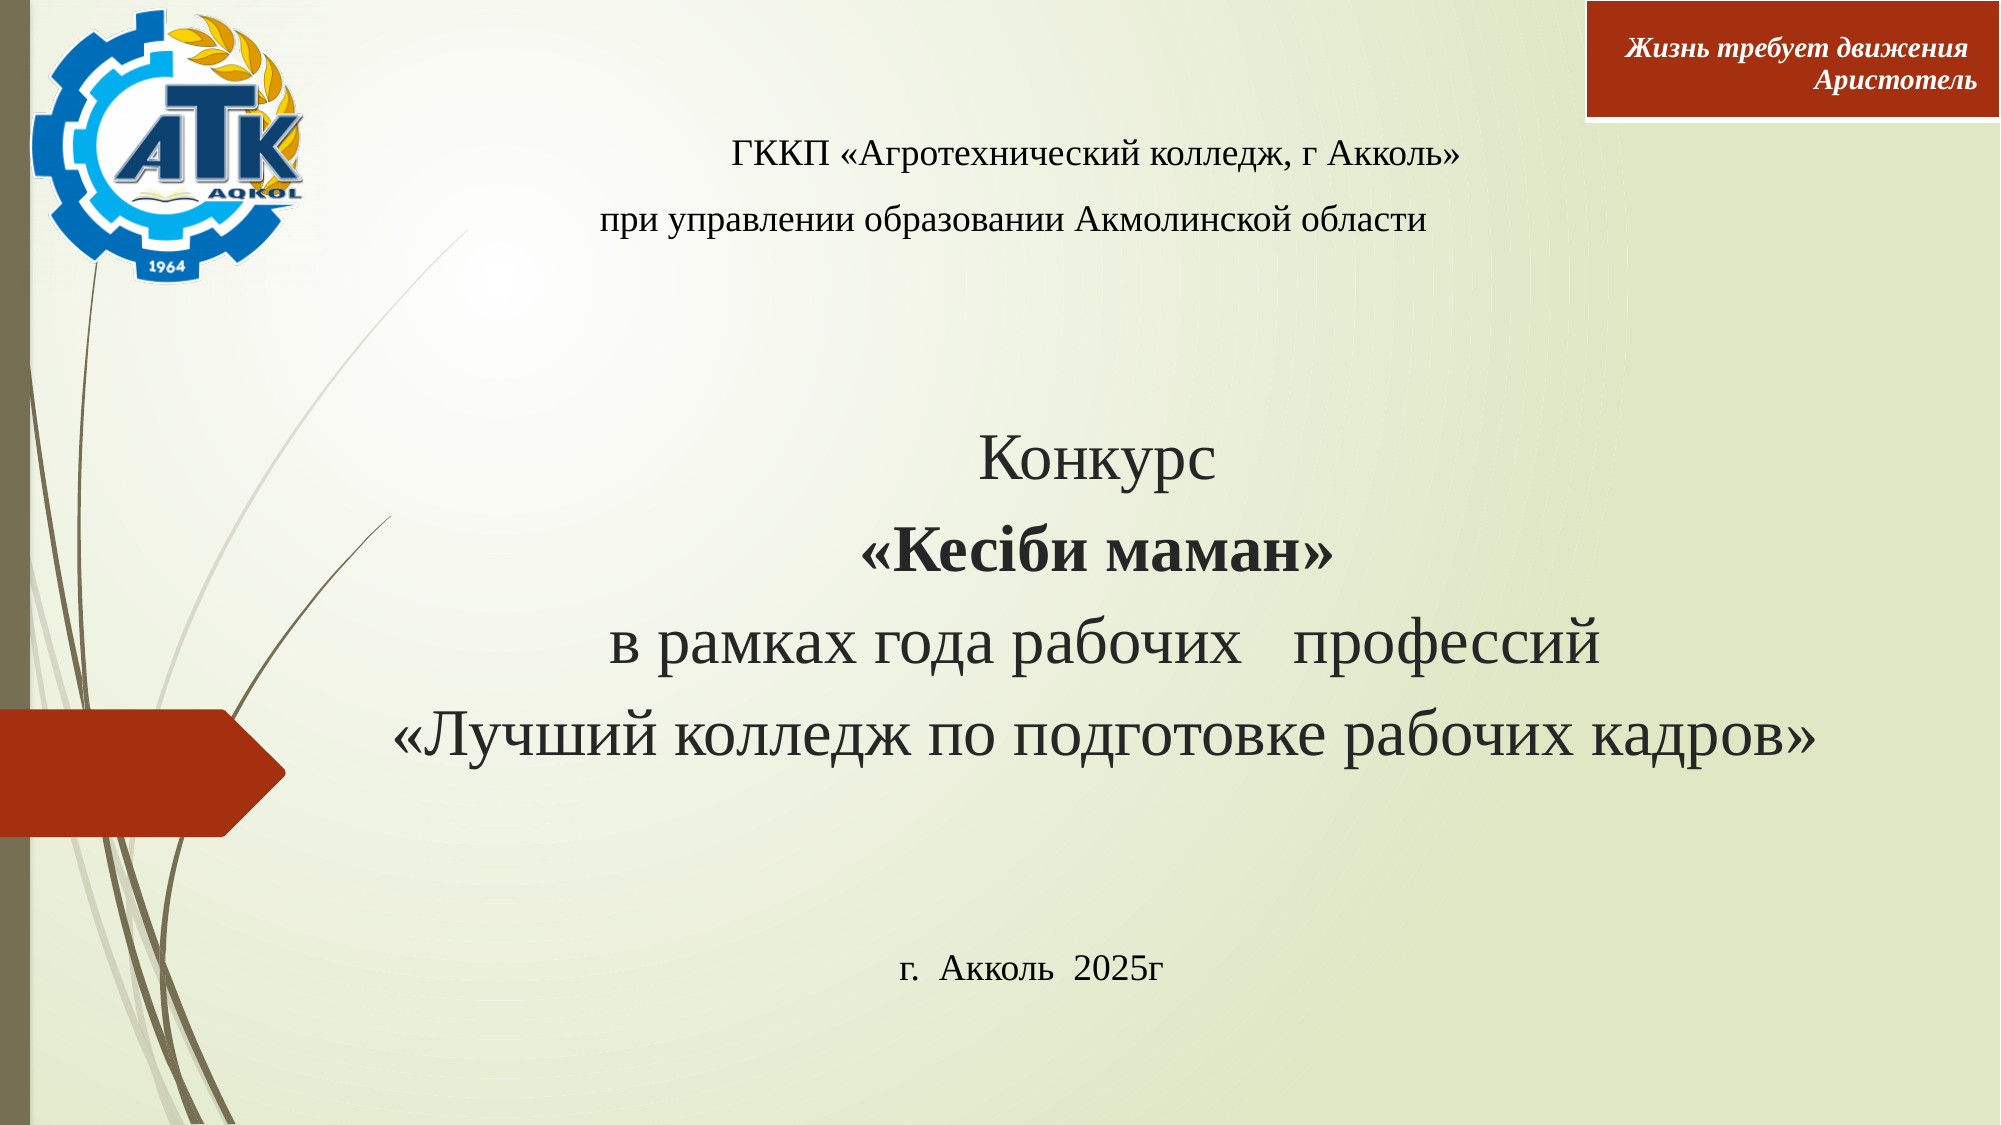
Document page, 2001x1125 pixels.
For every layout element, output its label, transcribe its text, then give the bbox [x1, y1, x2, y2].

picture [19, 0, 325, 295]
subtitle ГККП «Агротехнический колледж, г Акколь» при управлении образовании Акмолинской области [374, 120, 1838, 364]
text_box г. Акколь 2025г [884, 932, 1888, 996]
title Конкурс «Кесіби маман» в рамках года рабочих профессий «Лучший колледж по подготовке рабочих кадров» [324, 495, 1888, 777]
table_header Жизнь требует движения Аристотель [1587, 1, 1999, 117]
